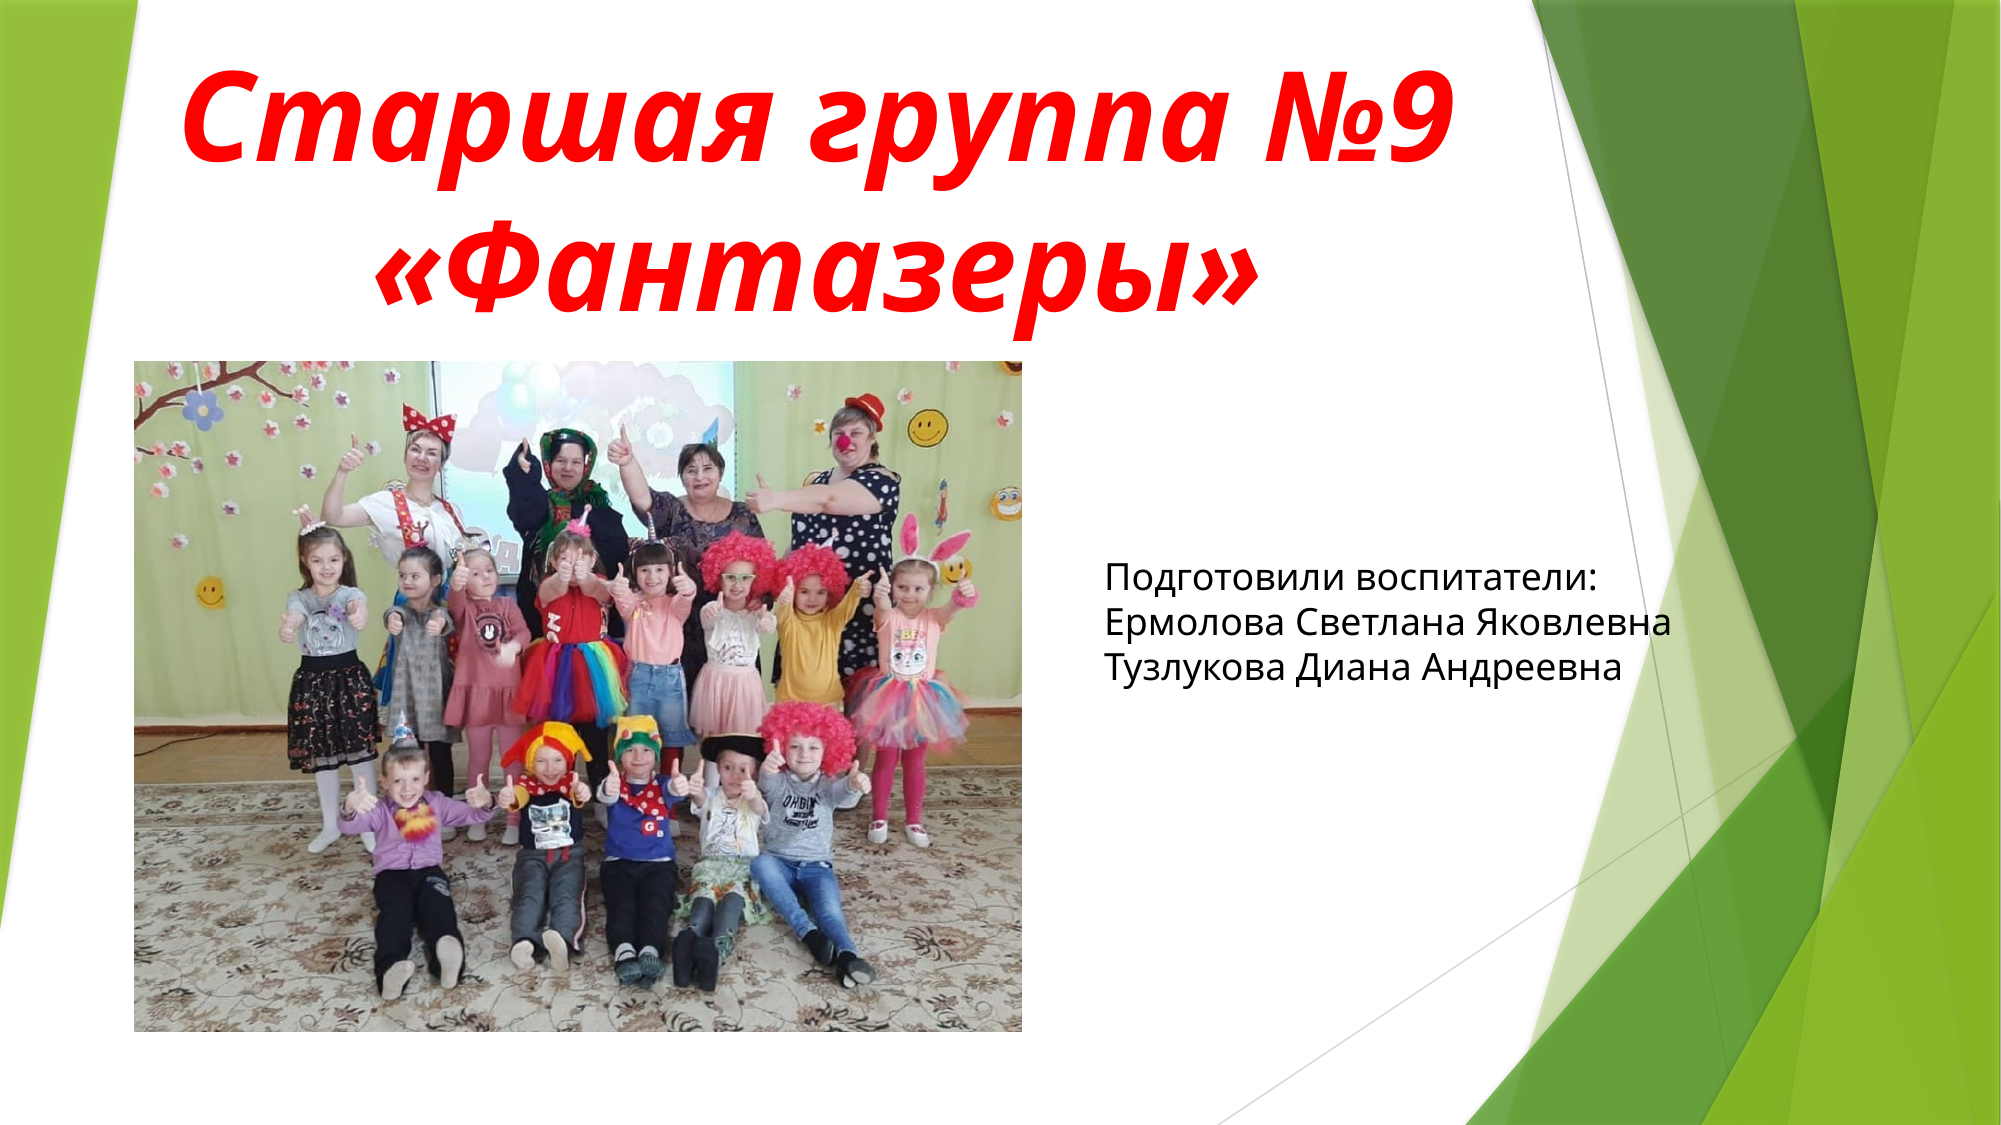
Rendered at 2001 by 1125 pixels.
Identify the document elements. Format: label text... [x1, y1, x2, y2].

picture [133, 360, 1022, 1033]
text_box Старшая группа №9 «Фантазеры» [103, 29, 1531, 345]
text_box Подготовили воспитатели: Ермолова Светлана Яковлевна Тузлукова Диана Андреевна [1089, 545, 1729, 695]
